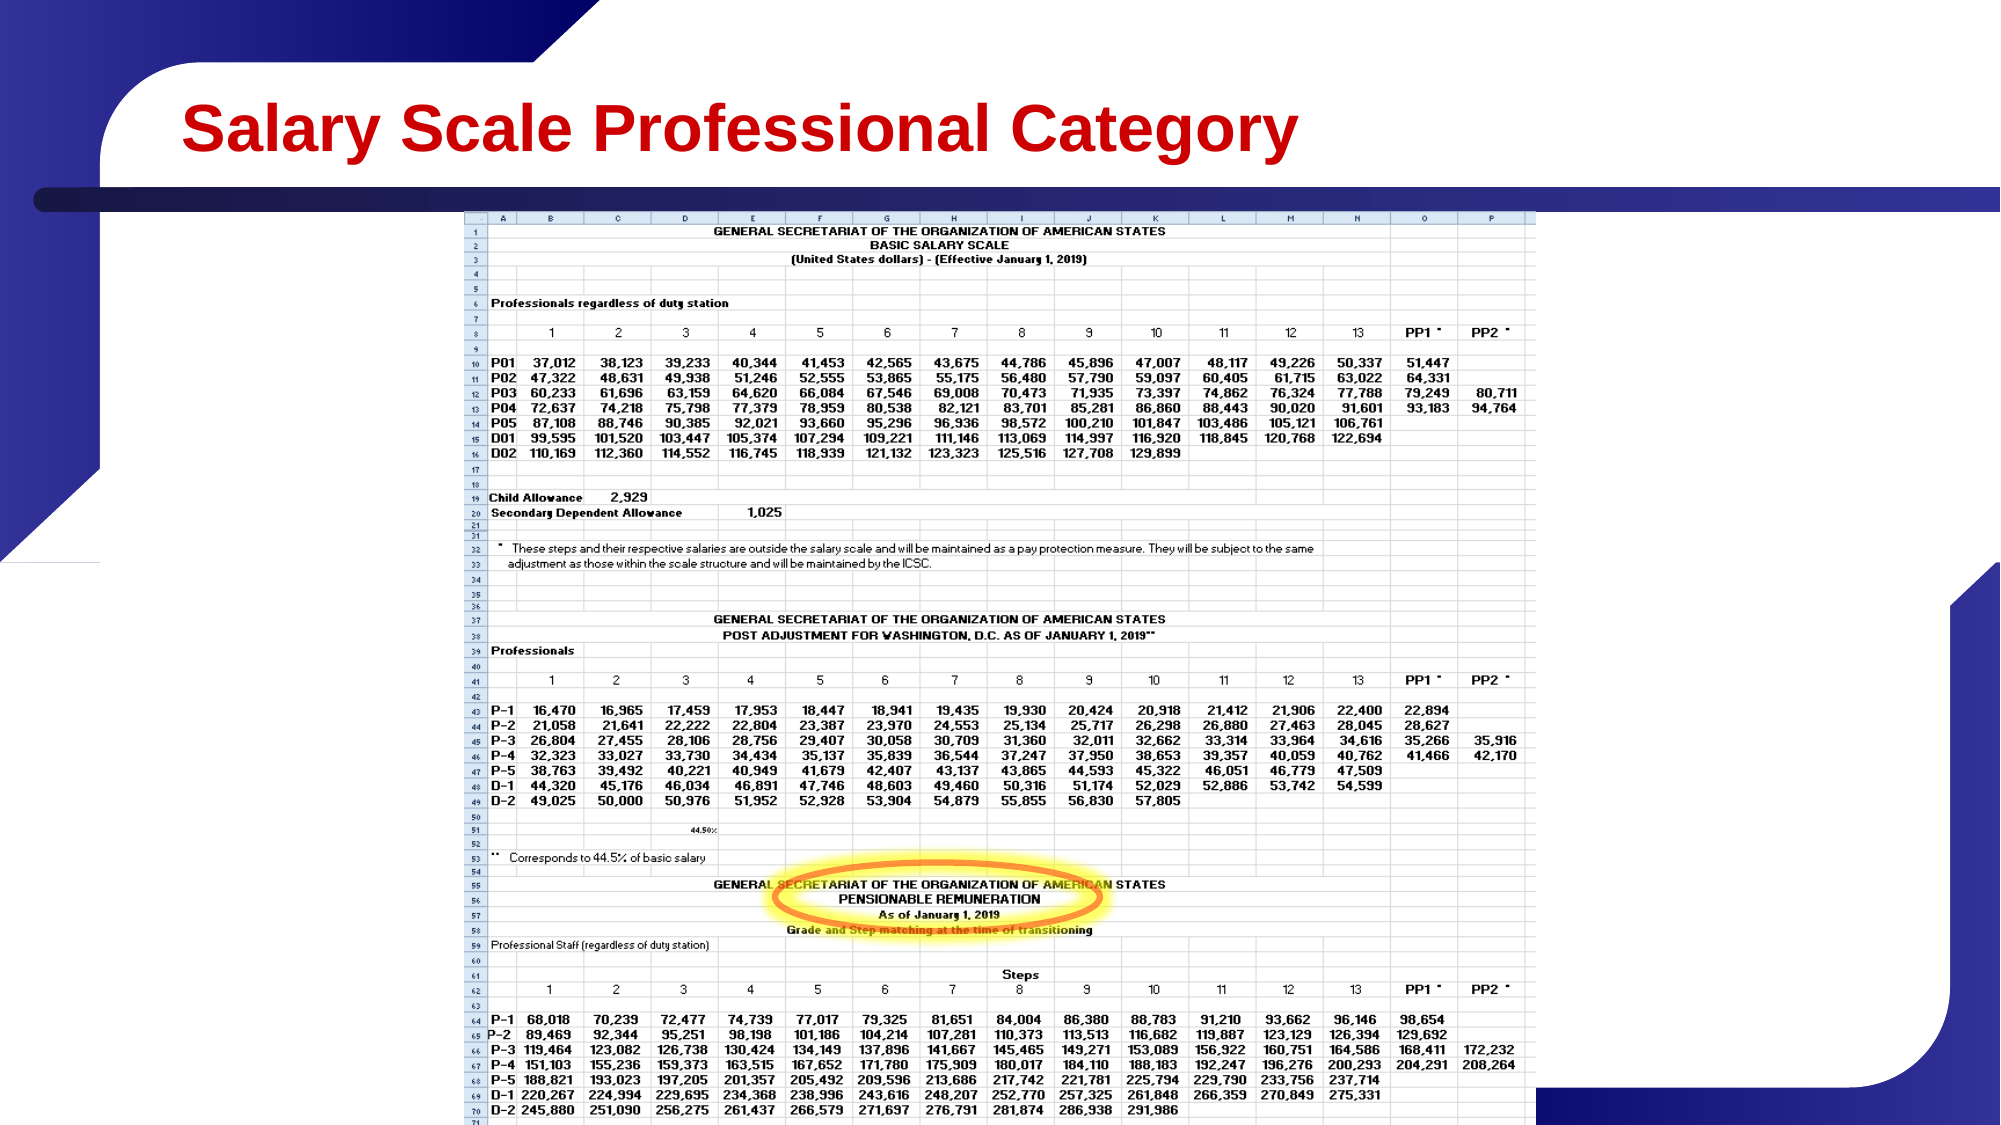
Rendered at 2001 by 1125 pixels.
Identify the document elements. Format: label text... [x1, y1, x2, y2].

picture [464, 211, 1536, 1125]
title Salary Scale Professional Category [166, 75, 1900, 175]
